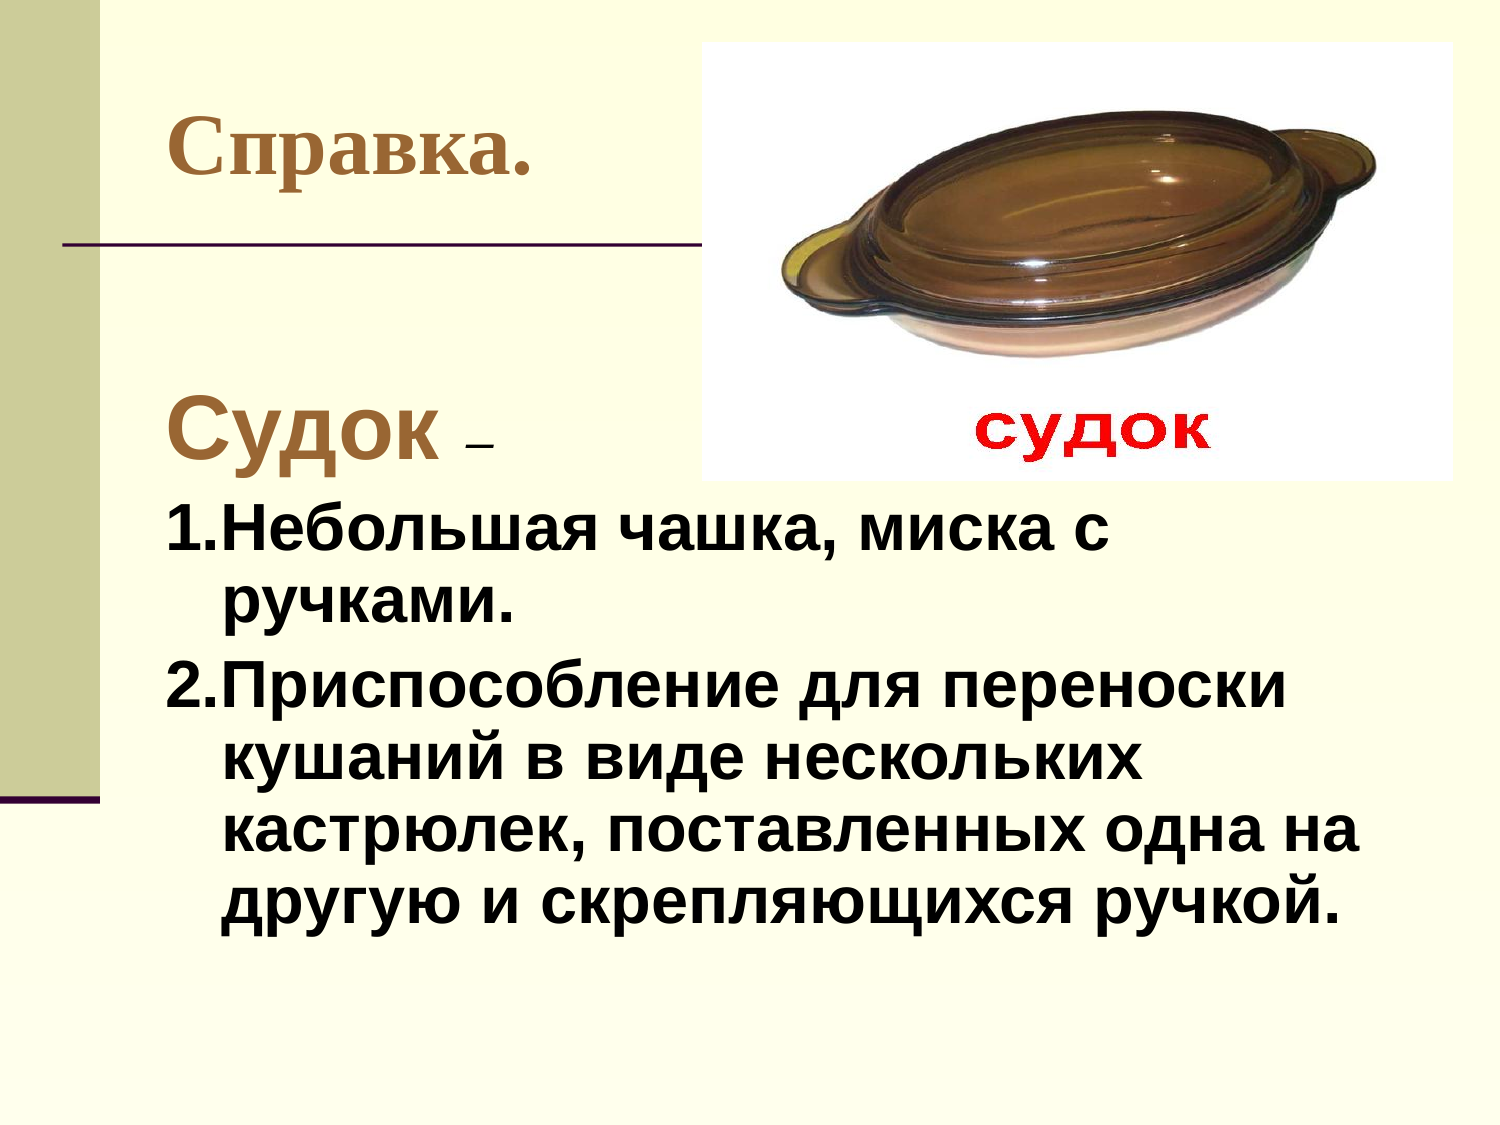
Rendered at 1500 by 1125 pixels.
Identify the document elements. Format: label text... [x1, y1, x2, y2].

picture [702, 42, 1453, 481]
title Справка. [150, 45, 702, 234]
list Судок – 1.Небольшая чашка, миска с ручками. 2.Приспособление для переноски кушаний в виде нескольких кастрюлек, поставленных одна на другую и скрепляющихся ручкой. [150, 373, 1425, 1006]
